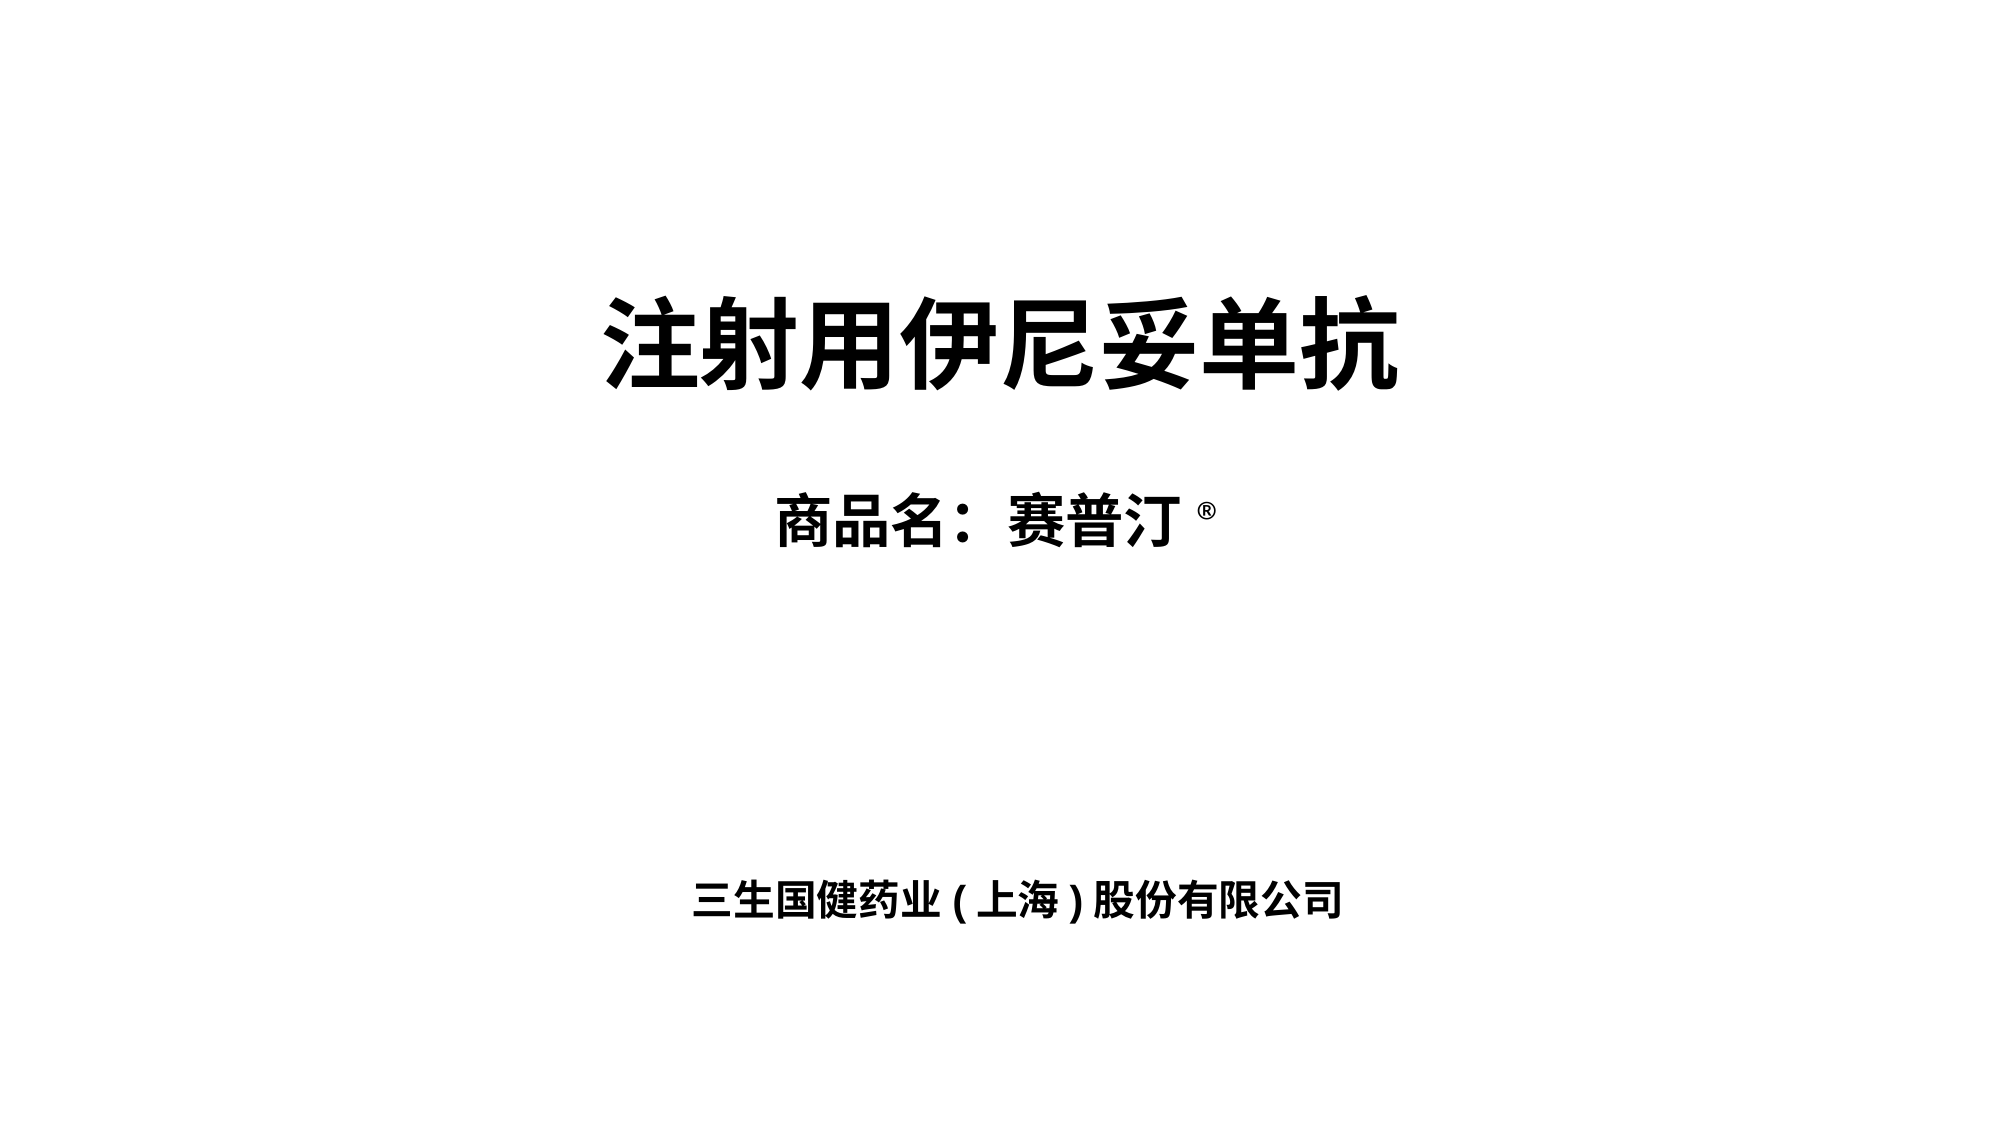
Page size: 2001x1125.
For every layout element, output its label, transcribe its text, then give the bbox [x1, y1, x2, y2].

title 注射用伊尼妥单抗 [249, 110, 1750, 411]
subtitle 商品名：赛普汀® [249, 484, 1750, 608]
text_box 三生国健药业(上海)股份有限公司 [267, 871, 1768, 994]
